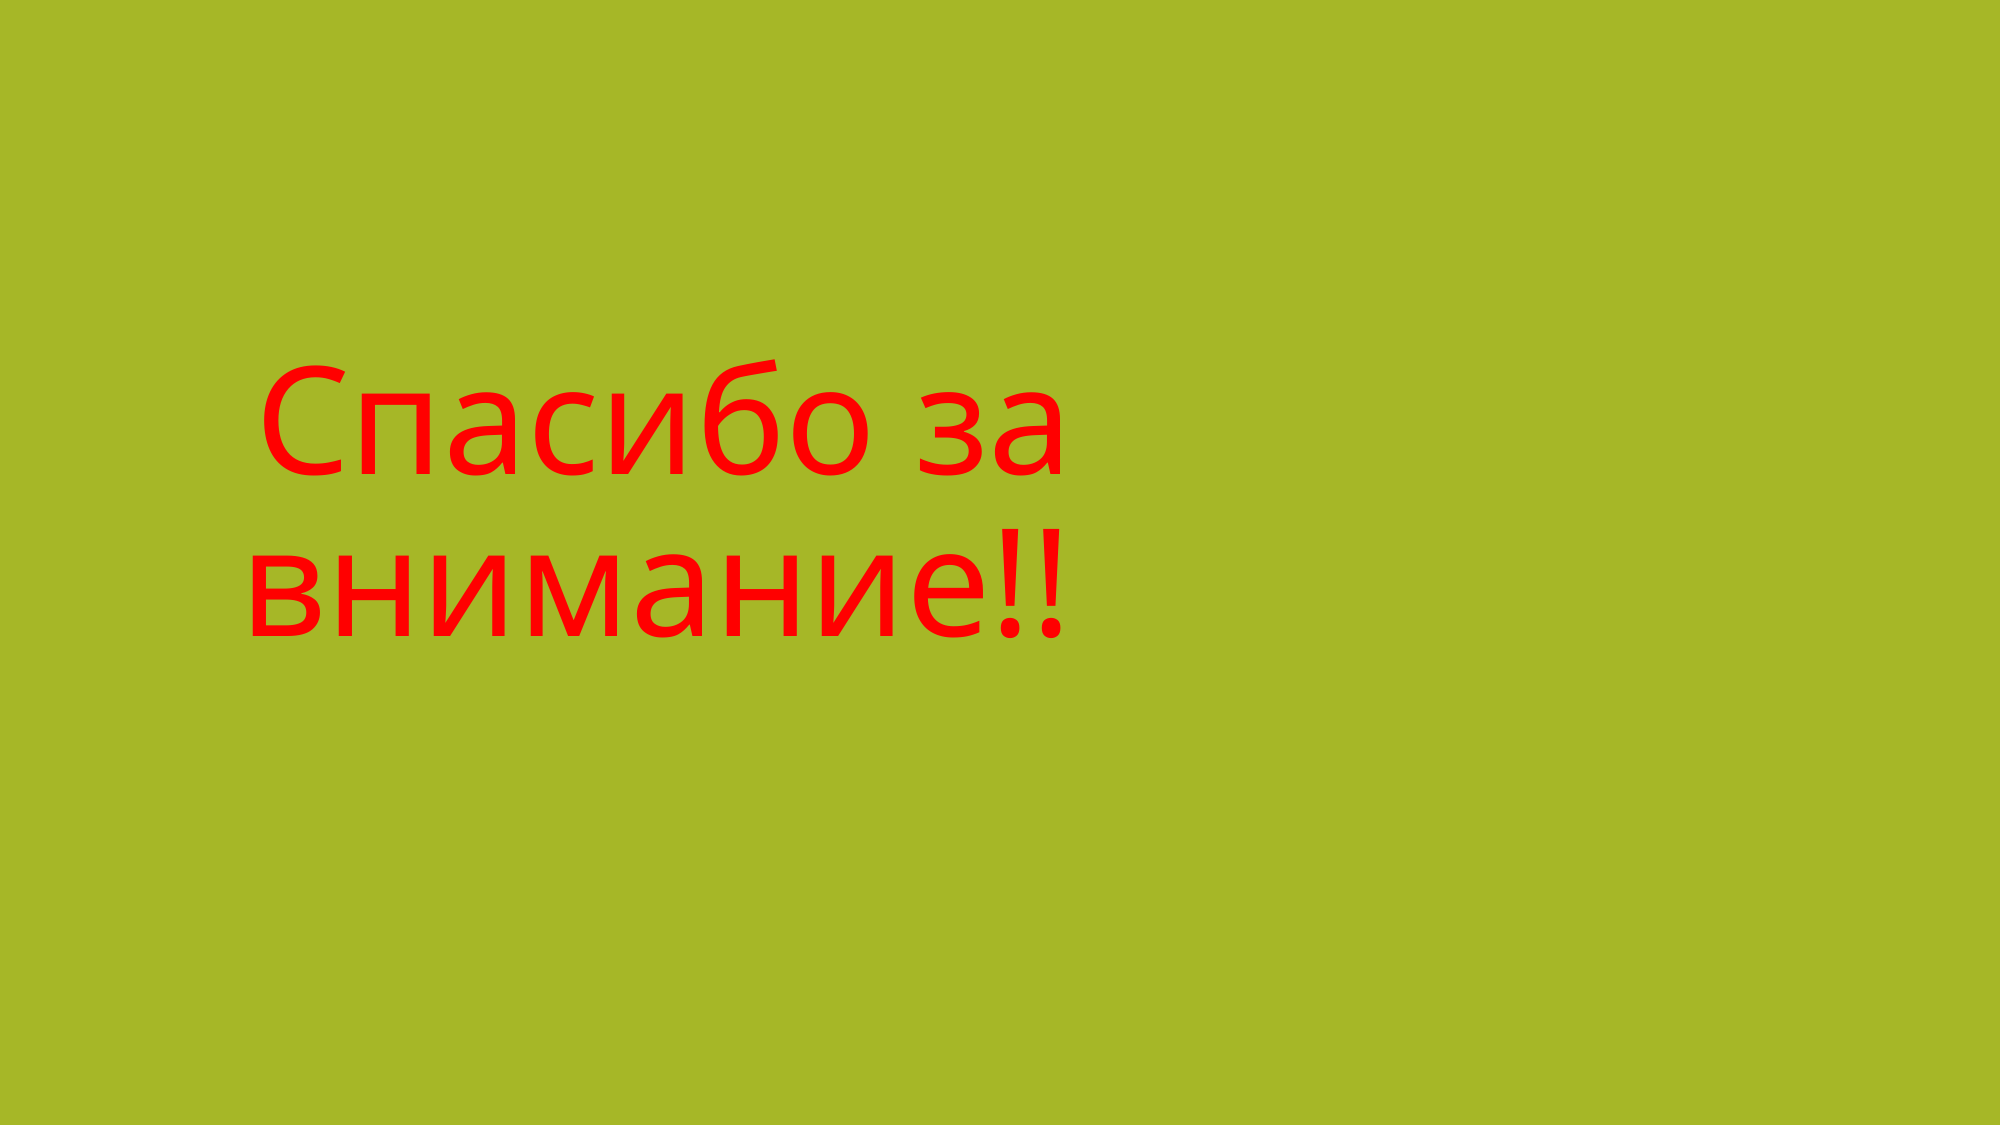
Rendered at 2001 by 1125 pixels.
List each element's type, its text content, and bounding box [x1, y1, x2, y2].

list Спасибо за внимание!! [187, 337, 1808, 1000]
